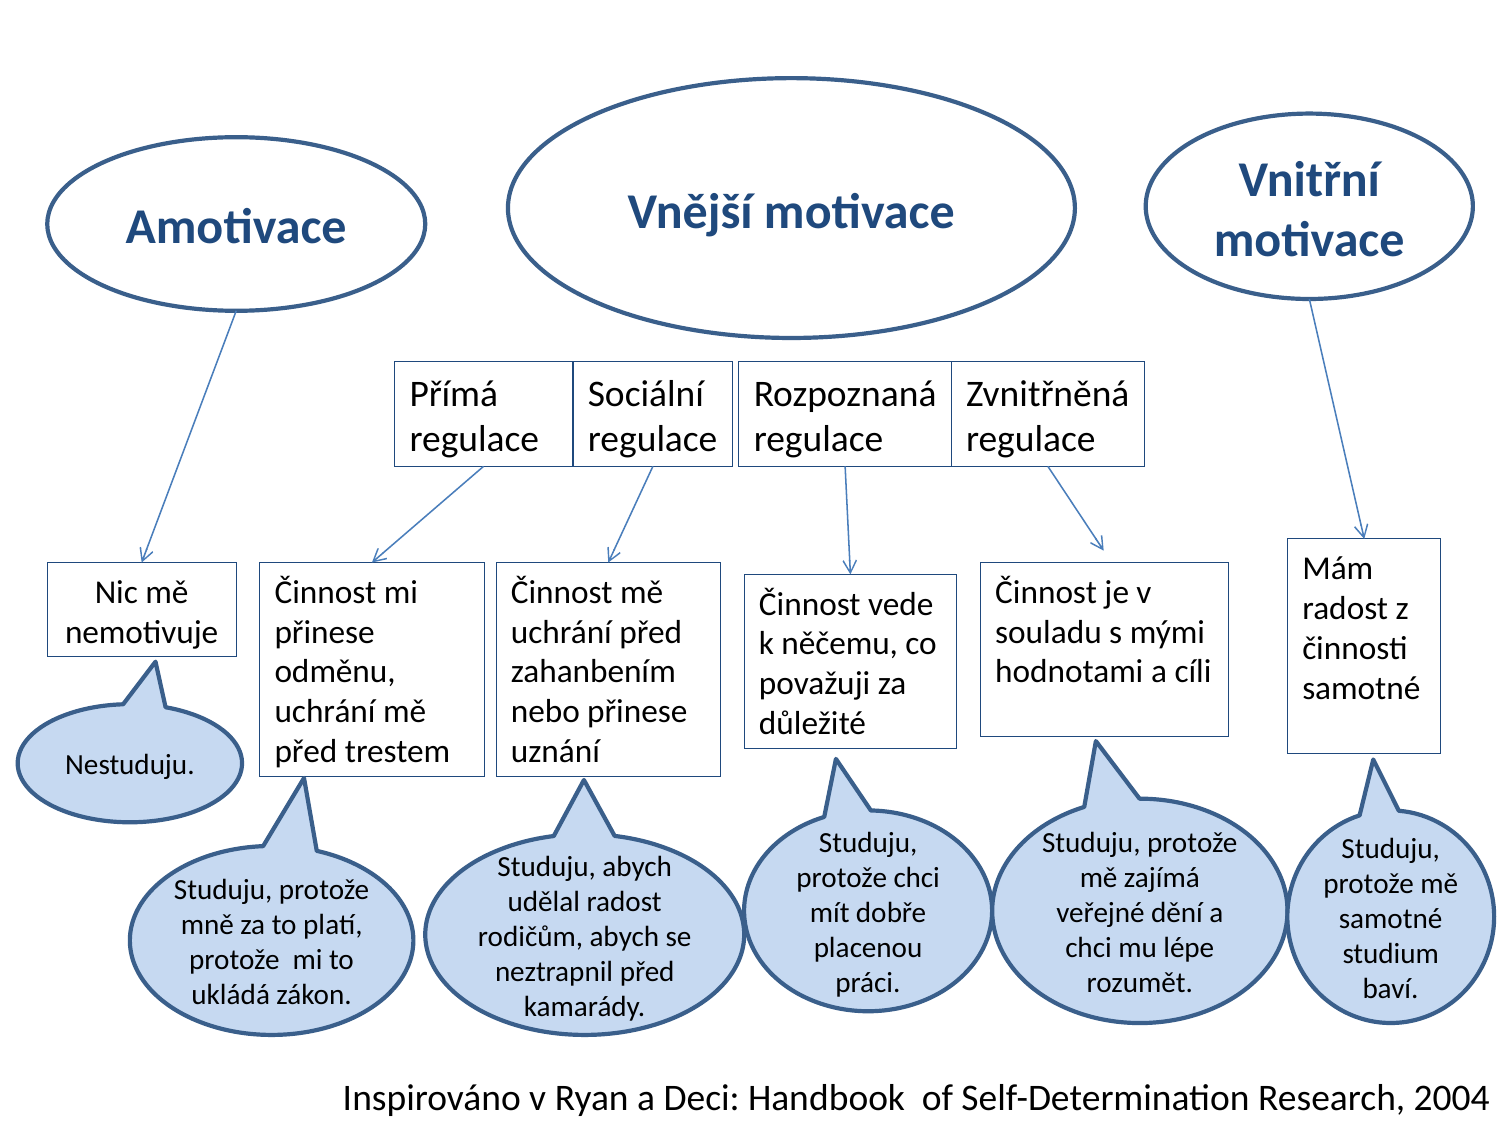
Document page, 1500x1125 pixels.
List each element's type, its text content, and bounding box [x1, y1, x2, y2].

text_box Inspirováno v Ryan a Deci: Handbook of Self-Determination Research, 2004 [327, 1065, 1500, 1125]
text_box Činnost vede k něčemu, co považuji za důležité [744, 574, 957, 749]
text_box Studuju, protože mě zajímá veřejné dění a chci mu lépe rozumět. [990, 739, 1288, 1026]
text_box Nic mě nemotivuje [47, 562, 237, 657]
text_box Studuju, protože chci mít dobře placenou práci. [741, 756, 992, 1014]
text_box Amotivace [45, 135, 428, 313]
text_box Rozpoznaná regulace [738, 361, 951, 467]
text_box Nestuduju. [15, 659, 245, 825]
text_box Studuju, abych udělal radost rodičům, abych se neztrapnil před kamarády. [423, 777, 747, 1038]
text_box Studuju, protože mně za to platí, protože mi to ukládá zákon. [127, 775, 416, 1038]
text_box Mám radost z činnosti samotné [1287, 538, 1441, 754]
text_box Činnost mi přinese odměnu, uchrání mě před trestem [259, 562, 485, 777]
text_box Vnitřní motivace [1143, 111, 1475, 302]
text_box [1309, 298, 1365, 540]
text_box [844, 467, 851, 575]
text_box Činnost je v souladu s mými hodnotami a cíli [980, 562, 1229, 737]
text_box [608, 467, 654, 563]
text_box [1047, 467, 1104, 551]
text_box Přímá regulace [394, 361, 573, 467]
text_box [371, 467, 484, 563]
text_box Zvnitřněná regulace [951, 361, 1145, 467]
text_box Činnost mě uchrání před zahanbením nebo přinese uznání [496, 562, 721, 777]
text_box Studuju, protože mě samotné studium baví. [1285, 757, 1497, 1026]
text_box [141, 310, 237, 563]
text_box Vnější motivace [505, 76, 1078, 341]
text_box Sociální regulace [573, 361, 733, 467]
